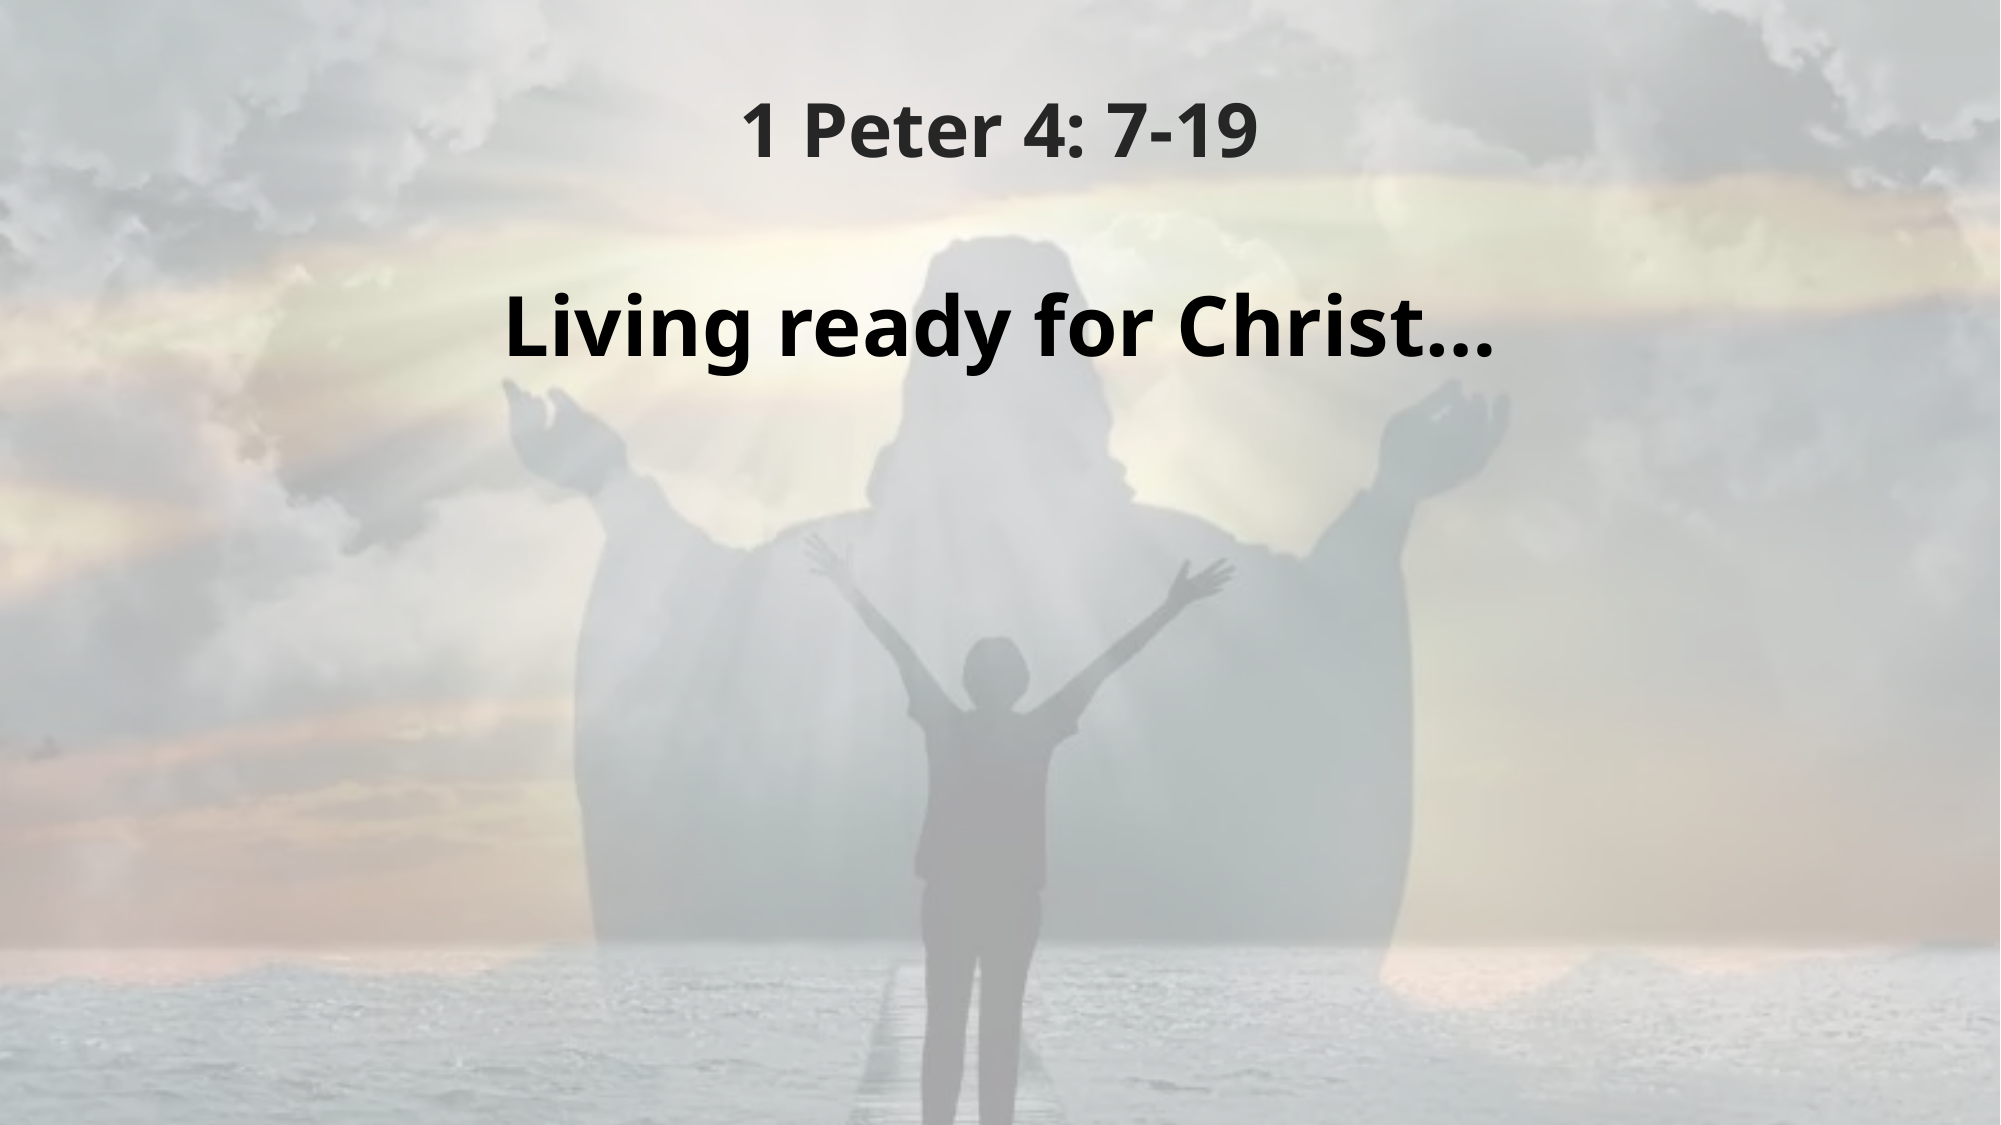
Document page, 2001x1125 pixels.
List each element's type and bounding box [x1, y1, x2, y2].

list [0, 0, 2000, 1125]
